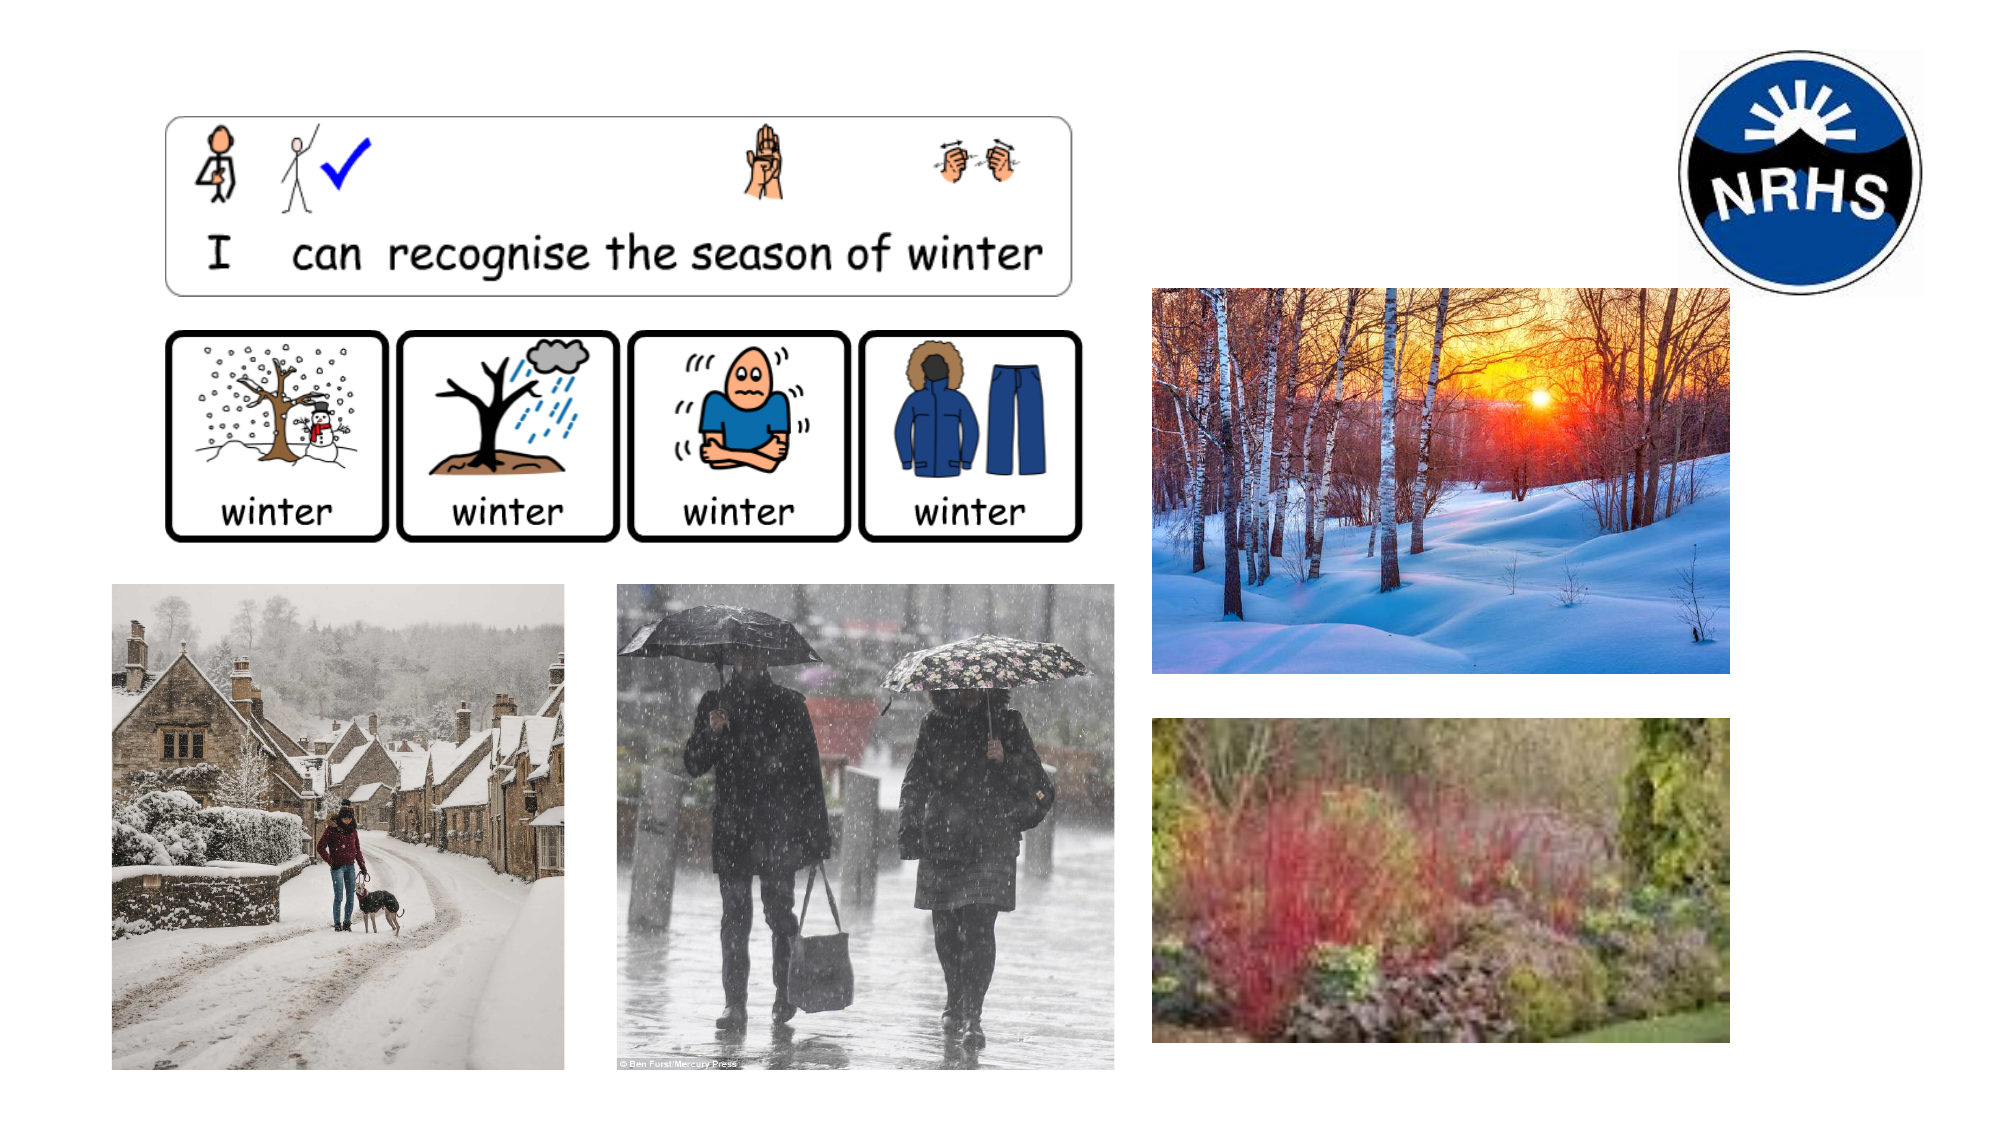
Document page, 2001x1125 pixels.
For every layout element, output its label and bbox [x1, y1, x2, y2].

picture [1152, 49, 1924, 674]
picture [111, 584, 565, 1070]
picture [616, 584, 1115, 1070]
picture [165, 330, 1088, 551]
picture [165, 116, 1088, 297]
picture [1152, 718, 1730, 1043]
